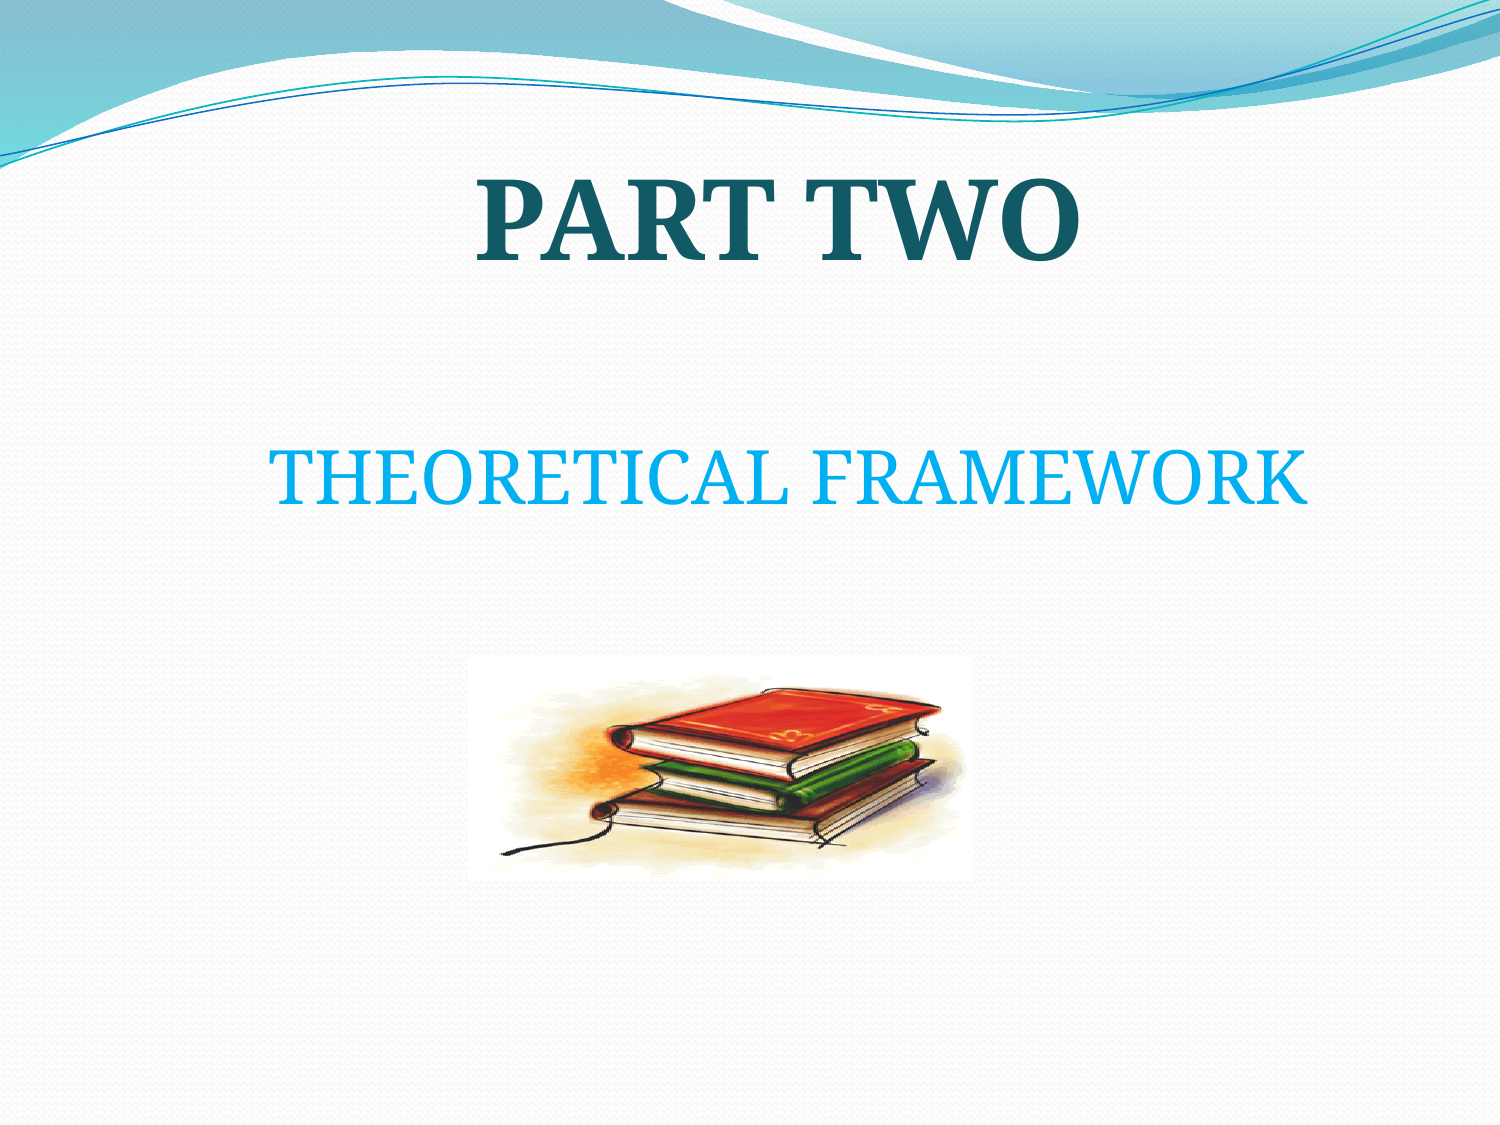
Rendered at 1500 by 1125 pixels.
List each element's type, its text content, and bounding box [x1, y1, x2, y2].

picture [468, 655, 973, 881]
text_box PART TWO [225, 140, 1101, 291]
text_box THEORETICAL FRAMEWORK [175, 421, 1372, 527]
